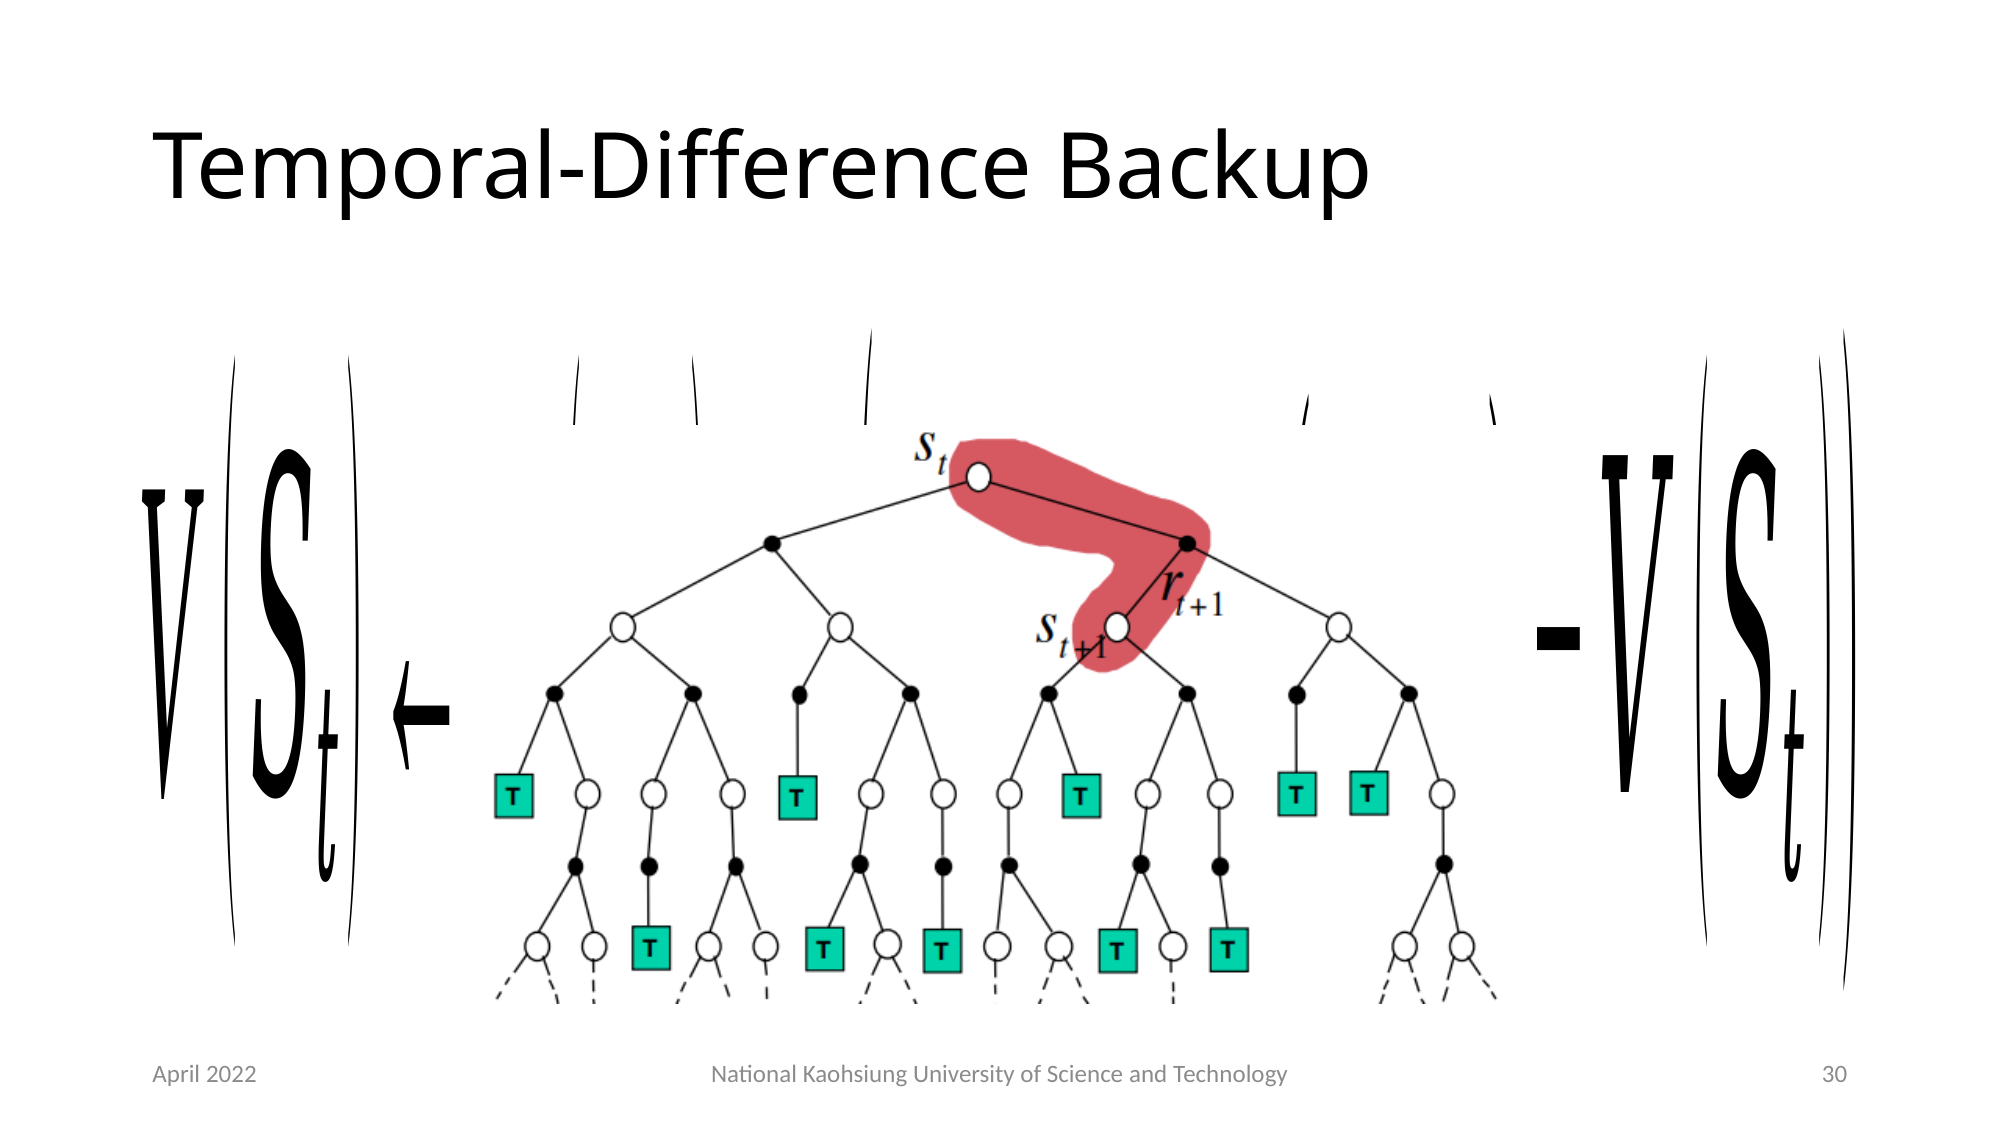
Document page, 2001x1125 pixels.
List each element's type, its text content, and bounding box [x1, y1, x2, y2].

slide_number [137, 1042, 588, 1103]
picture [463, 425, 1537, 1004]
footer National Kaohsiung University of Science and Technology [662, 1042, 1338, 1103]
slide_number 30 [1412, 1042, 1863, 1103]
title Temporal-Difference Backup [137, 59, 1863, 278]
